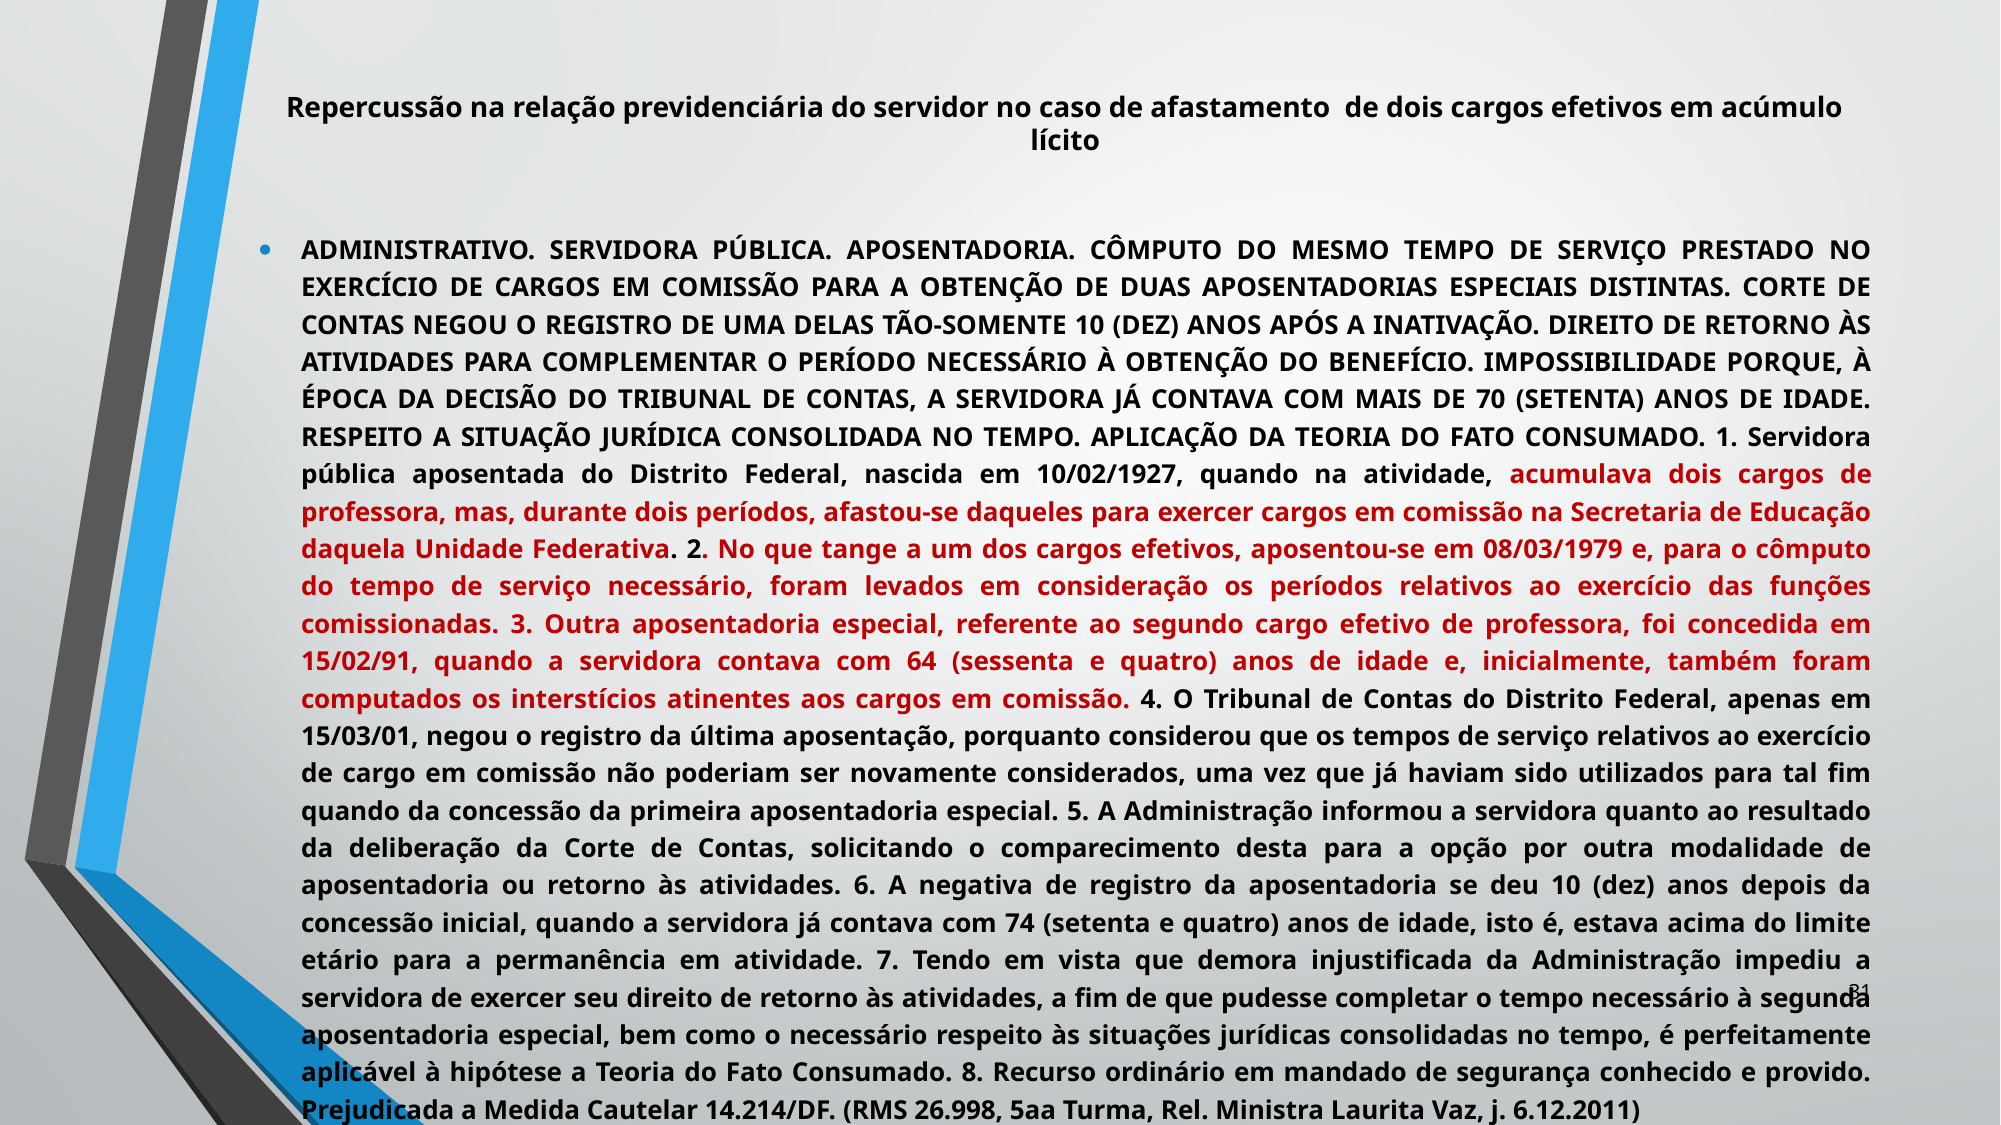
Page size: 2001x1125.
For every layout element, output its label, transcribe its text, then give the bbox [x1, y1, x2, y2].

slide_number 31 [1796, 962, 1887, 1023]
list ADMINISTRATIVO. SERVIDORA PÚBLICA. APOSENTADORIA. CÔMPUTO DO MESMO TEMPO DE SERVIÇO PRESTADO NO EXERCÍCIO DE CARGOS EM COMISSÃO PARA A OBTENÇÃO DE DUAS APOSENTADORIAS ESPECIAIS DISTINTAS. CORTE DE CONTAS NEGOU O REGISTRO DE UMA DELAS TÃO-SOMENTE 10 (DEZ) ANOS APÓS A INATIVAÇÃO. DIREITO DE RETORNO ÀS ATIVIDADES PARA COMPLEMENTAR O PERÍODO NECESSÁRIO À OBTENÇÃO DO BENEFÍCIO. IMPOSSIBILIDADE PORQUE, À ÉPOCA DA DECISÃO DO TRIBUNAL DE CONTAS, A SERVIDORA JÁ CONTAVA COM MAIS DE 70 (SETENTA) ANOS DE IDADE. RESPEITO A SITUAÇÃO JURÍDICA CONSOLIDADA NO TEMPO. APLICAÇÃO DA TEORIA DO FATO CONSUMADO. 1. Servidora pública aposentada do Distrito Federal, nascida em 10/02/1927, quando na atividade, acumulava dois cargos de professora, mas, durante dois períodos, afastou-se daqueles para exercer cargos em comissão na Secretaria de Educação daquela Unidade Federativa. 2. No que tange a um dos cargos efetivos, aposentou-se em 08/03/1979 e, para o cômputo do tempo de serviço necessário, foram levados em consideração os períodos relativos ao exercício das funções comissionadas. 3. Outra aposentadoria especial, referente ao segundo cargo efetivo de professora, foi concedida em 15/02/91, quando a servidora contava com 64 (sessenta e quatro) anos de idade e, inicialmente, também foram computados os interstícios atinentes aos cargos em comissão. 4. O Tribunal de Contas do Distrito Federal, apenas em 15/03/01, negou o registro da última aposentação, porquanto considerou que os tempos de serviço relativos ao exercício de cargo em comissão não poderiam ser novamente considerados, uma vez que já haviam sido utilizados para tal fim quando da concessão da primeira aposentadoria especial. 5. A Administração informou a servidora quanto ao resultado da deliberação da Corte de Contas, solicitando o comparecimento desta para a opção por outra modalidade de aposentadoria ou retorno às atividades. 6. A negativa de registro da aposentadoria se deu 10 (dez) anos depois da concessão inicial, quando a servidora já contava com 74 (setenta e quatro) anos de idade, isto é, estava acima do limite etário para a permanência em atividade. 7. Tendo em vista que demora injustificada da Administração impediu a servidora de exercer seu direito de retorno às atividades, a fim de que pudesse completar o tempo necessário à segunda aposentadoria especial, bem como o necessário respeito às situações jurídicas consolidadas no tempo, é perfeitamente aplicável à hipótese a Teoria do Fato Consumado. 8. Recurso ordinário em mandado de segurança conhecido e provido. Prejudicada a Medida Cautelar 14.214/DF. (RMS 26.998, 5aa Turma, Rel. Ministra Laurita Vaz, j. 6.12.2011) [243, 214, 1887, 1125]
title Repercussão na relação previdenciária do servidor no caso de afastamento de dois cargos efetivos em acúmulo lícito [243, 47, 1887, 214]
